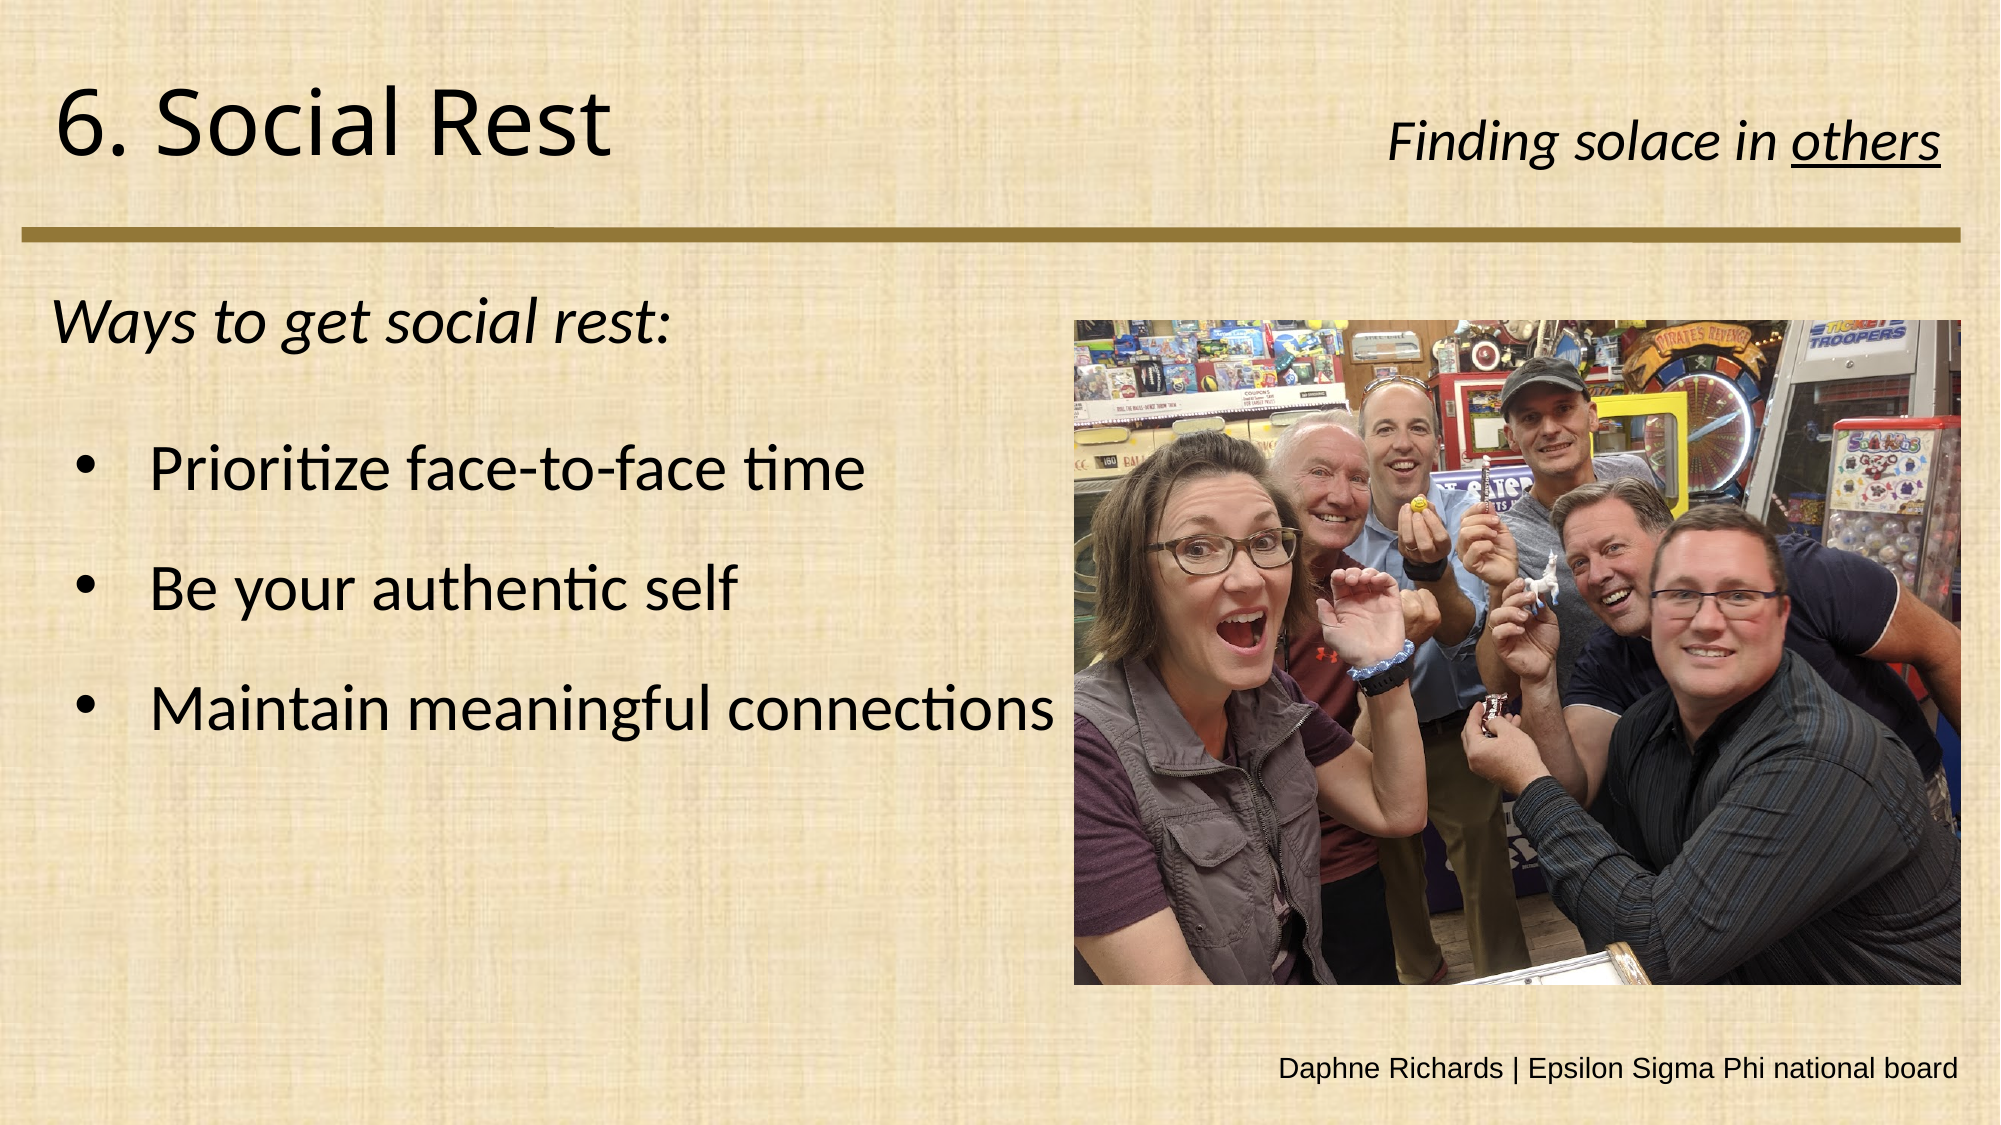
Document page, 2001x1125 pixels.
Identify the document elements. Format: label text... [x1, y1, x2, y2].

text_box Prioritize face-to-face time Be your authentic self Maintain meaningful connections [59, 416, 1074, 751]
text_box Ways to get social rest: [35, 278, 1358, 416]
text_box Daphne Richards | Epsilon Sigma Phi national board [1115, 1042, 1975, 1093]
picture [1074, 320, 1961, 985]
list Finding solace in others [634, 102, 1957, 225]
title 6. Social Rest [39, 17, 1863, 234]
